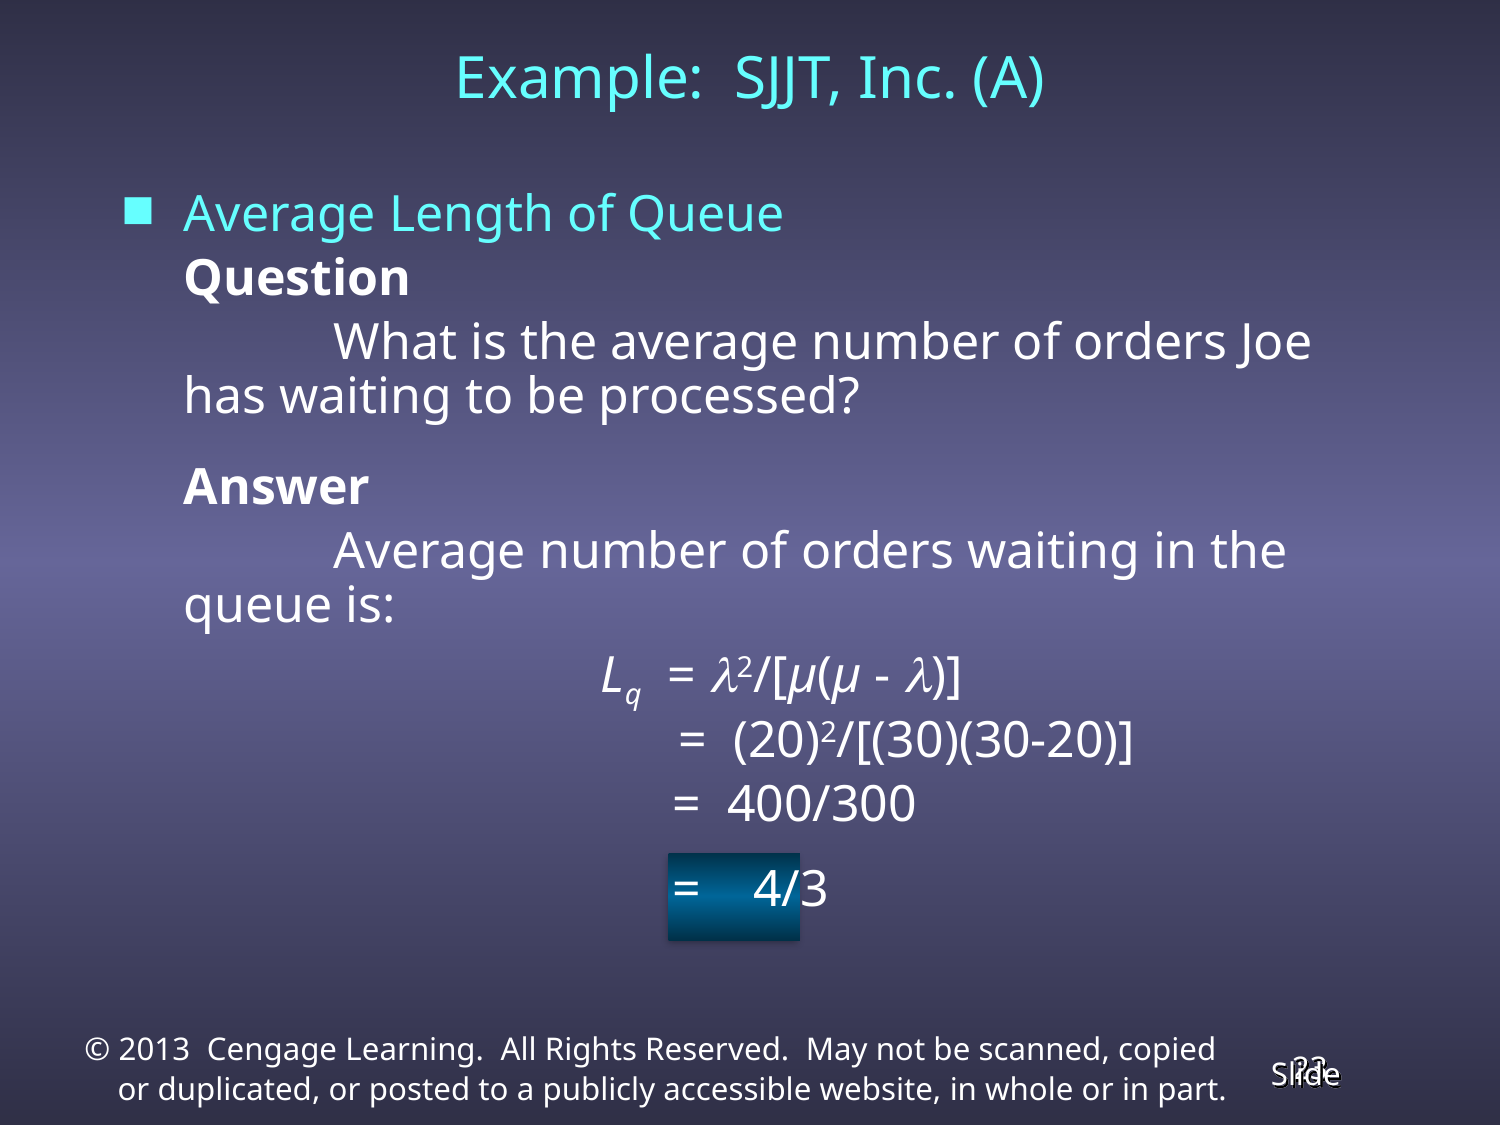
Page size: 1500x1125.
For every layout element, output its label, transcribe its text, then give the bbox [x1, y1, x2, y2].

list Average Length of Queue Question What is the average number of orders Joe has waiting to be processed? Answer Average number of orders waiting in the queue is: Lq = 2/[µ(µ - )] = (20)2/[(30)(30-20)] = 400/300 = 4/3 [112, 180, 1389, 944]
title Example: SJJT, Inc. (A) [111, 8, 1388, 143]
